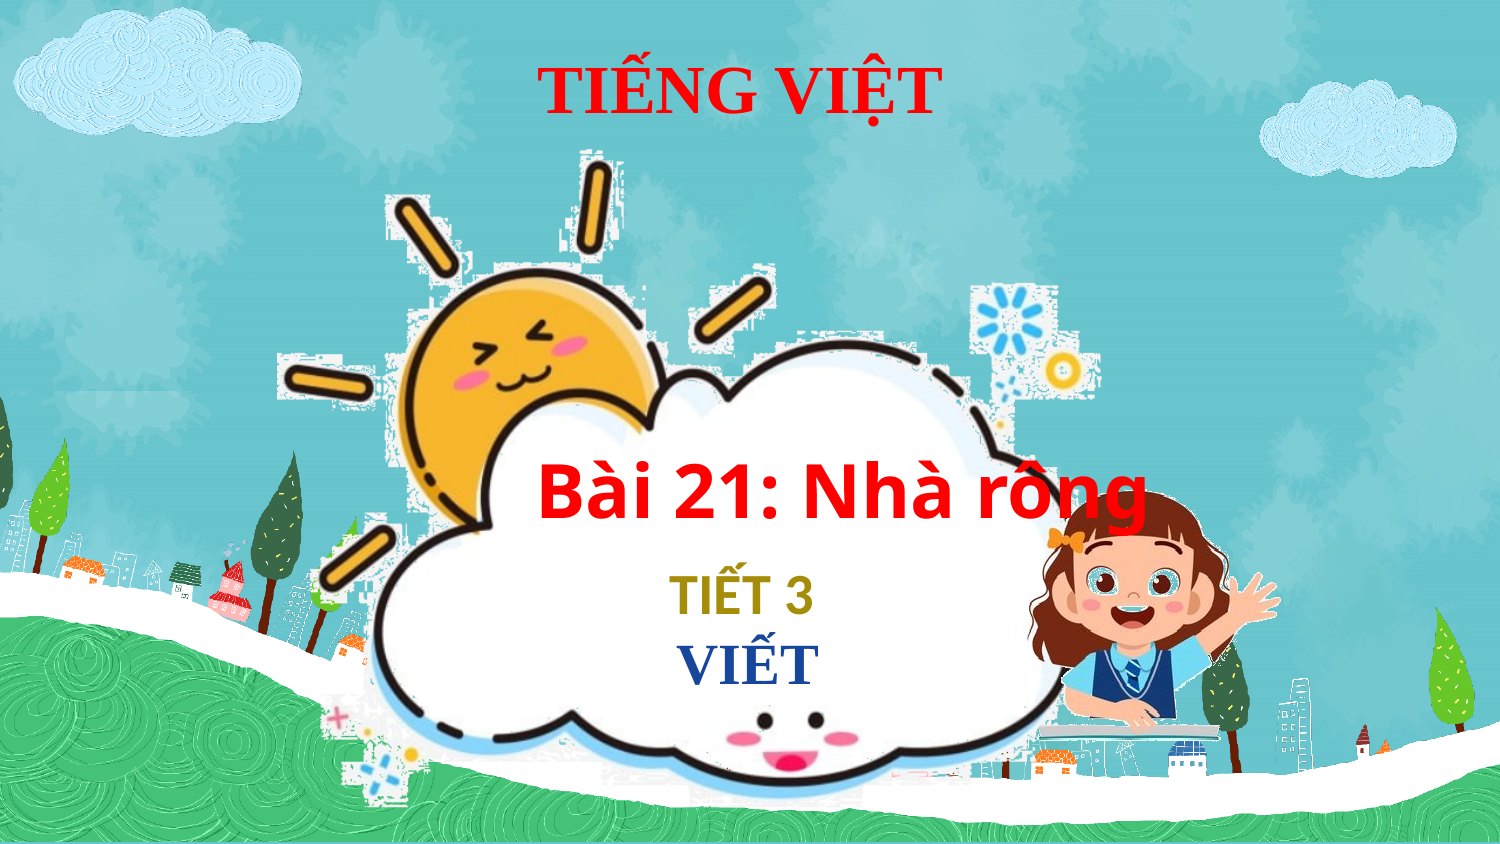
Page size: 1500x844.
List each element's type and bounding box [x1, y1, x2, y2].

picture [0, 0, 1500, 844]
text_box [277, 148, 1302, 811]
